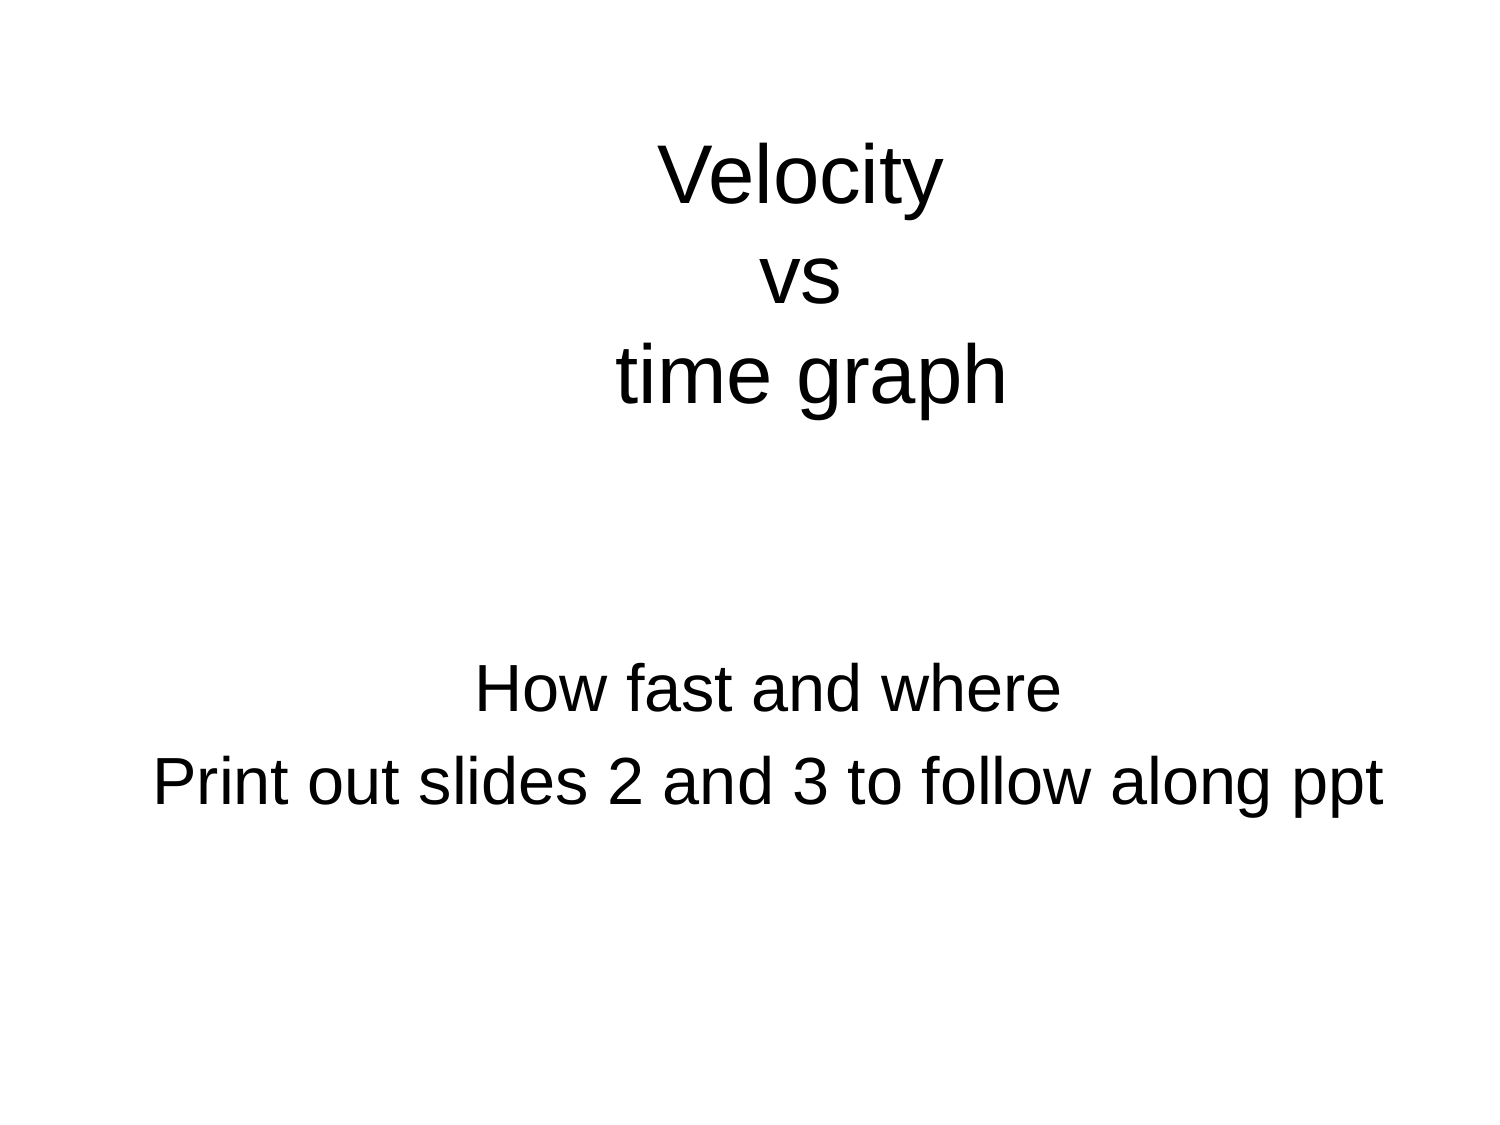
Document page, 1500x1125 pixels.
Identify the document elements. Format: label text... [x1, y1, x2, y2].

title Velocity vs time graph [174, 149, 1450, 392]
subtitle How fast and where Print out slides 2 and 3 to follow along ppt [37, 637, 1500, 1050]
